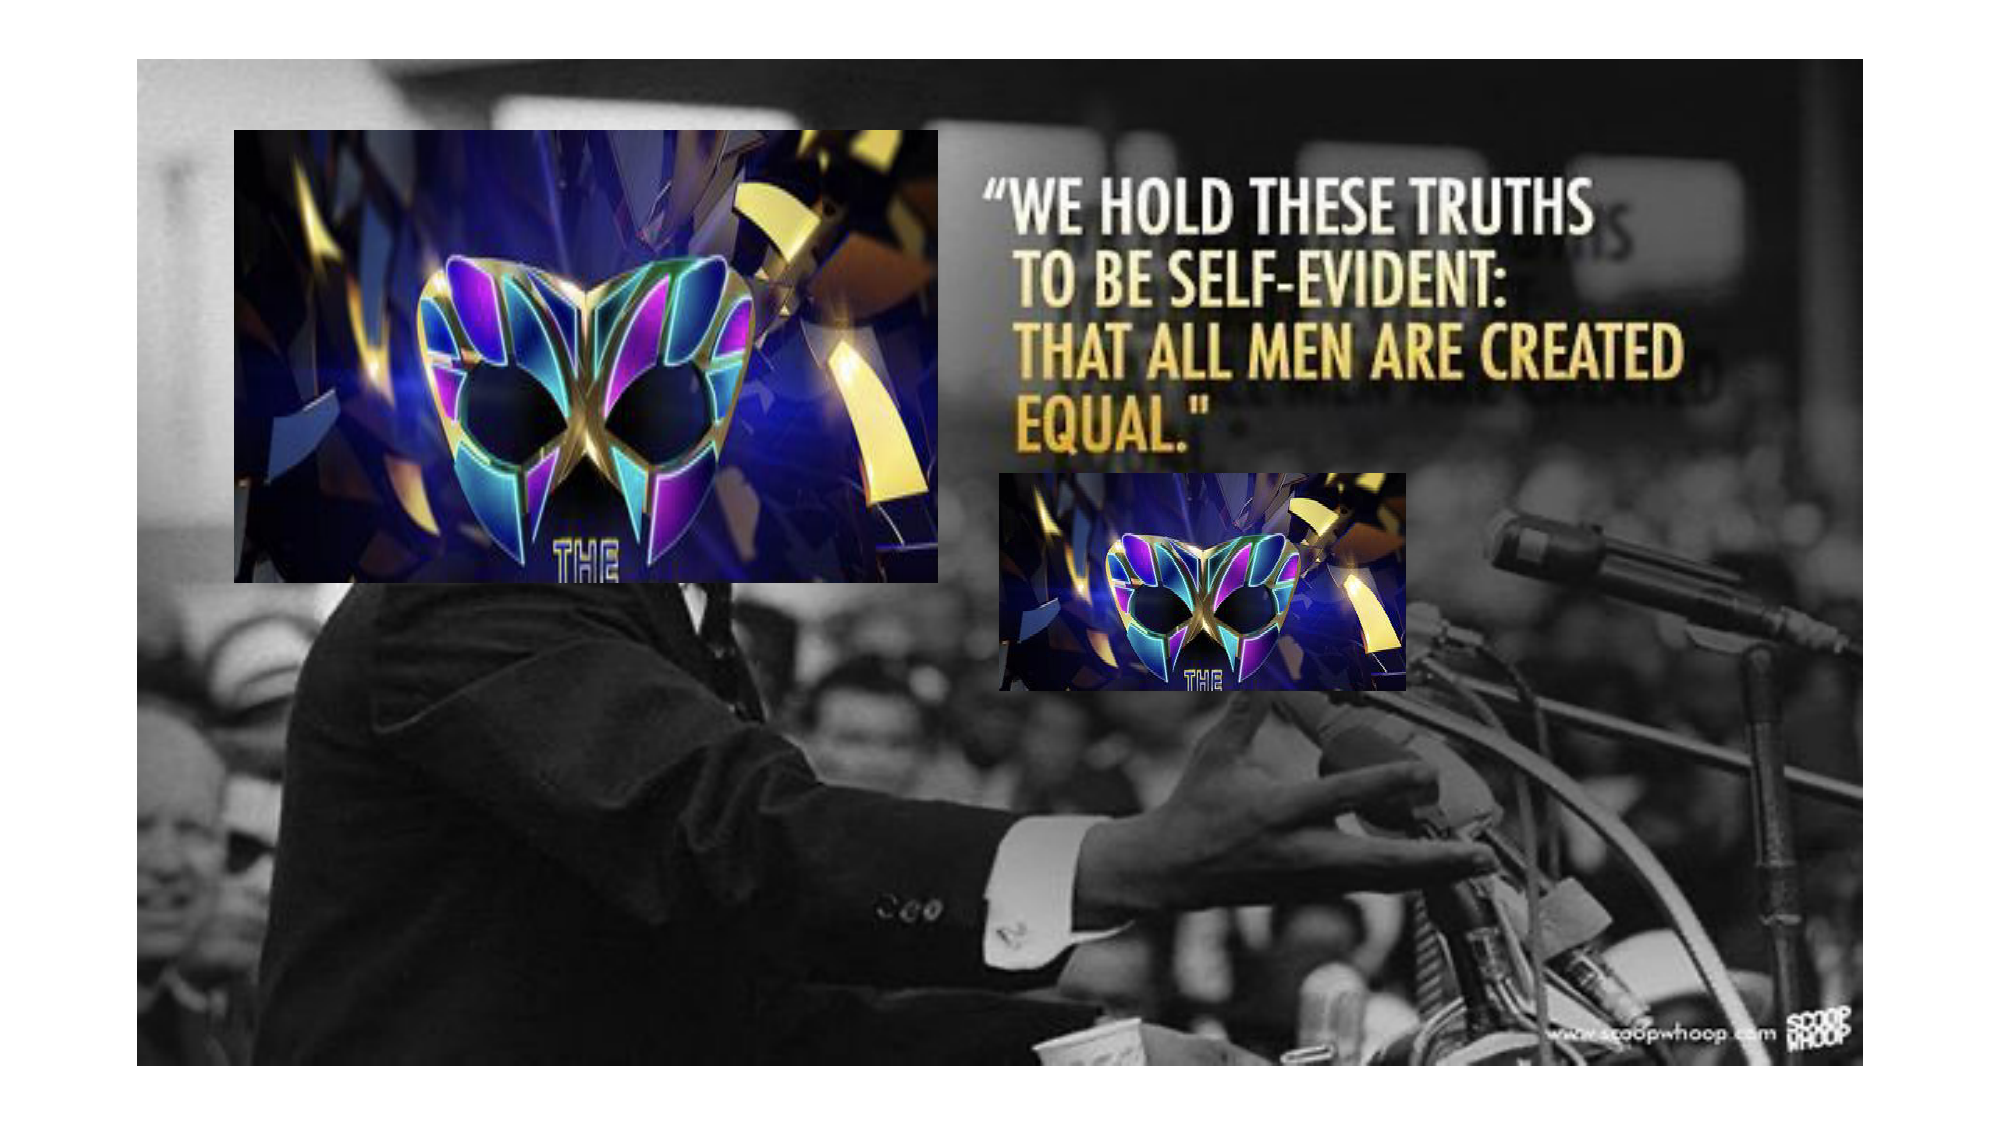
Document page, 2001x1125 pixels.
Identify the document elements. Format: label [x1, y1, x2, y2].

picture [234, 130, 938, 583]
picture [999, 473, 1406, 691]
list [137, 59, 1863, 1066]
